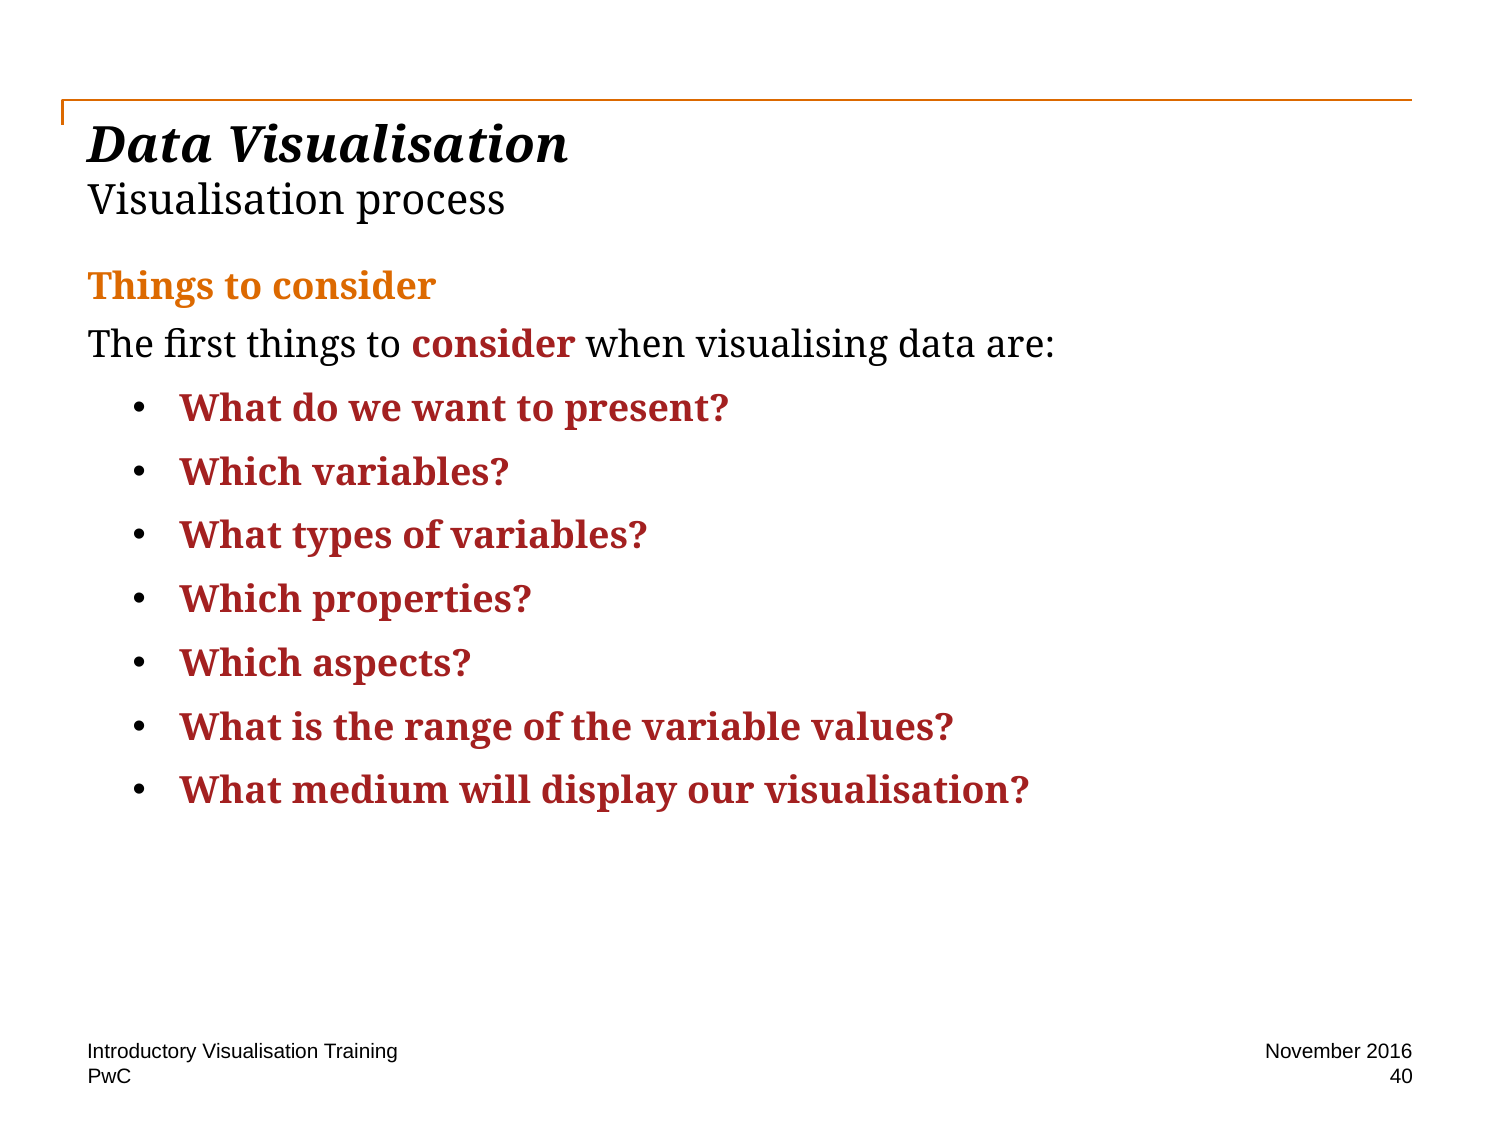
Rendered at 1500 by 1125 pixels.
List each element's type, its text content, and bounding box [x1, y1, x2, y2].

title Data Visualisation Visualisation process [87, 112, 1413, 262]
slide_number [1162, 1037, 1413, 1063]
list Things to consider The first things to consider when visualising data are: What do we want to present? Which variables? What types of variables? Which properties? Which aspects? What is the range of the variable values? What medium will display our visualisation? [87, 262, 1413, 1013]
footer Introductory Visualisation Training [86, 1037, 950, 1063]
slide_number 40 [1162, 1063, 1413, 1088]
